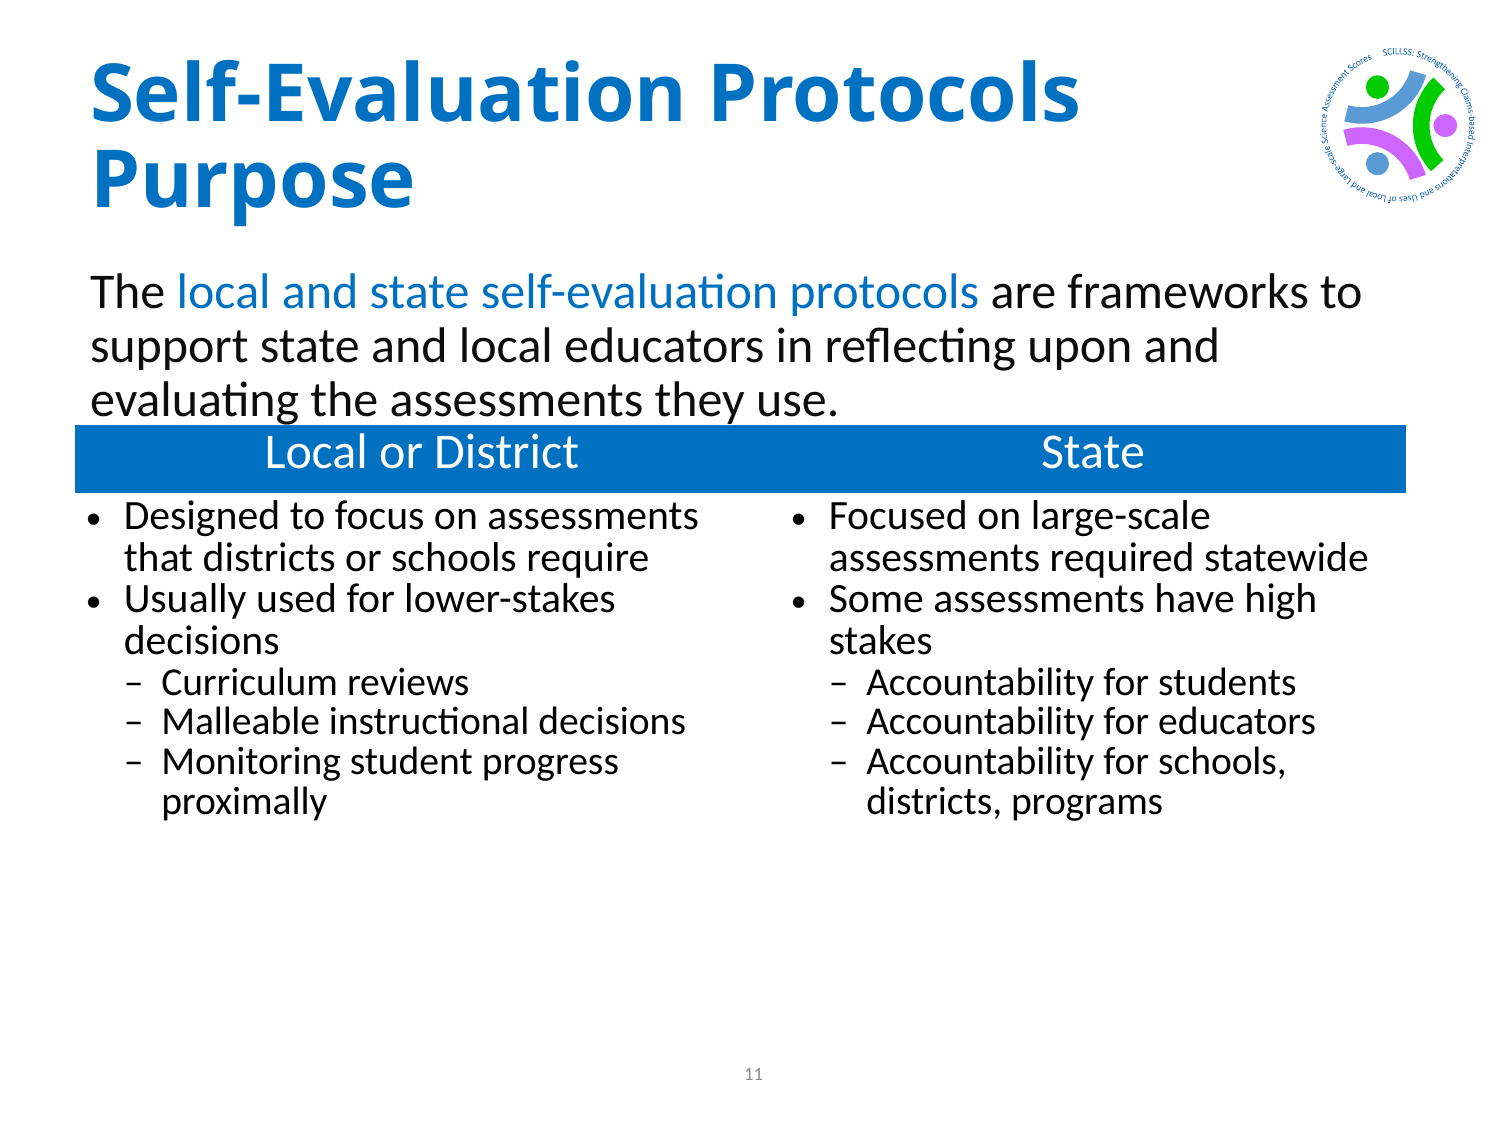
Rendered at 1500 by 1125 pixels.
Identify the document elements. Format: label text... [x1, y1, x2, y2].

list The local and state self-evaluation protocols are frameworks to support state and local educators in reflecting upon and evaluating the assessments they use. [75, 257, 1425, 1043]
table_cell Focused on large-scale assessments required statewide Some assessments have high stakes Accountability for students Accountability for educators Accountability for schools, districts, programs [780, 493, 1406, 962]
table_header Local or District [75, 425, 780, 493]
table_cell Designed to focus on assessments that districts or schools require Usually used for lower-stakes decisions Curriculum reviews Malleable instructional decisions Monitoring student progress proximally [75, 493, 780, 962]
title Self-Evaluation Protocols Purpose [75, 45, 1425, 233]
table_header State [780, 425, 1406, 493]
